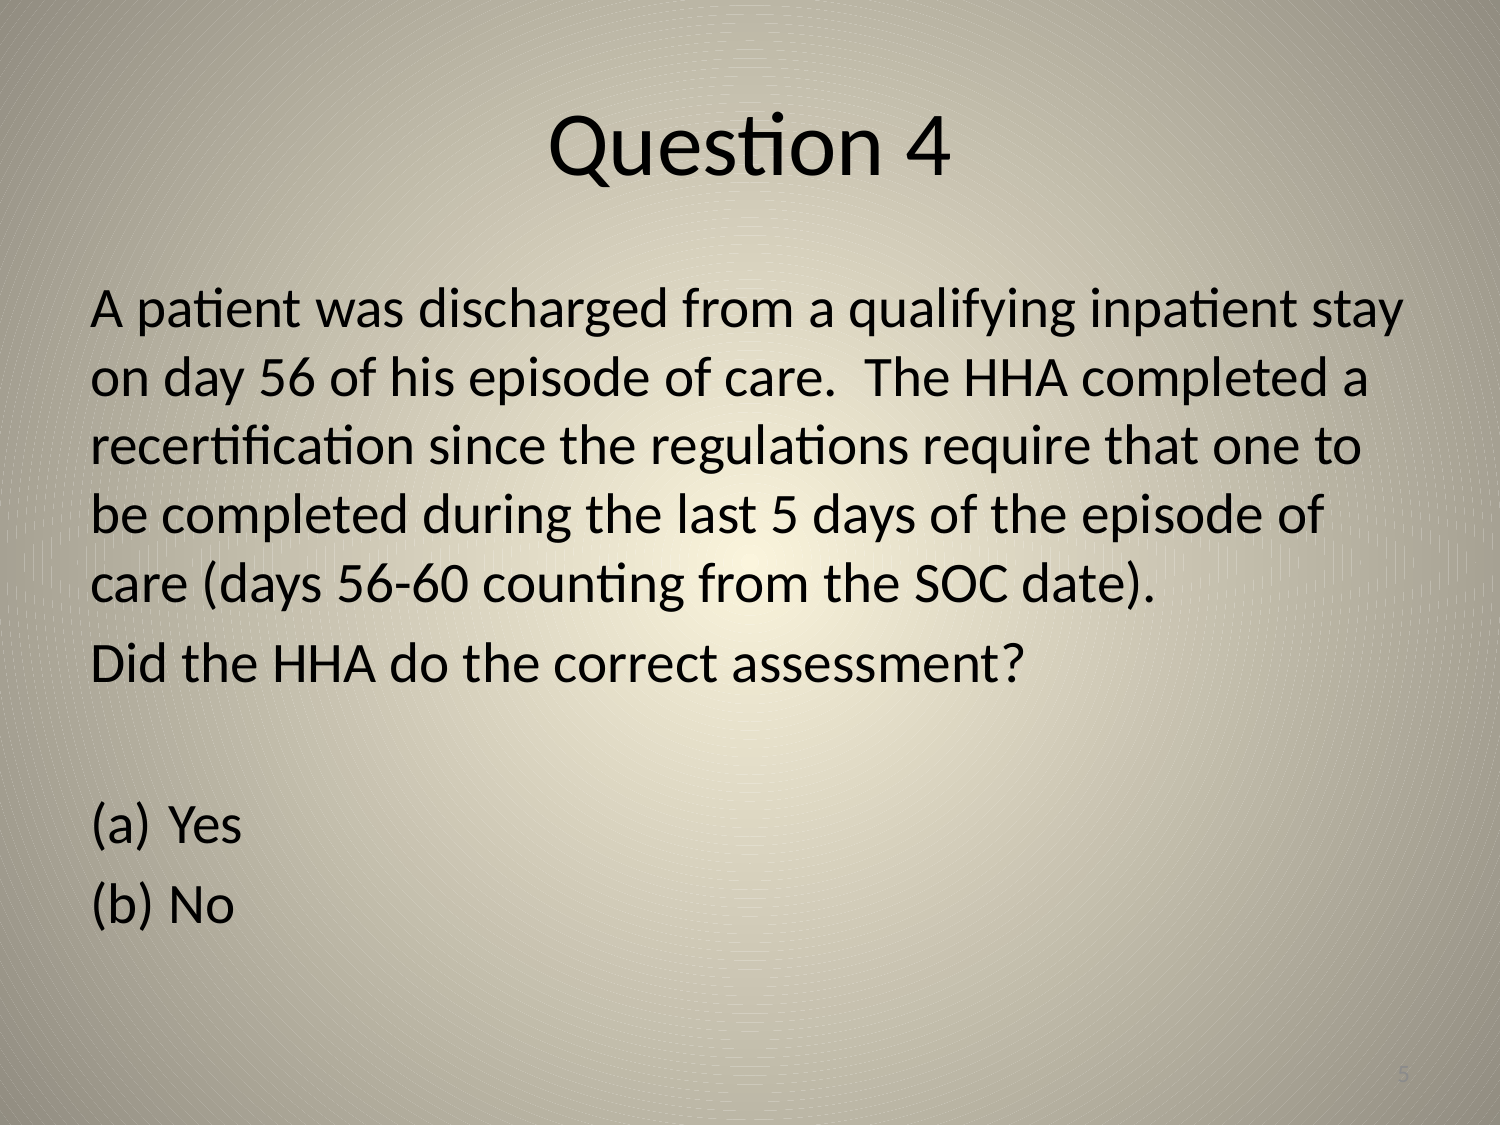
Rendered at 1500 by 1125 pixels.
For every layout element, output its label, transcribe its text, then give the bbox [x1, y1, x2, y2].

title Question 4 [75, 45, 1425, 233]
slide_number 5 [1074, 1042, 1425, 1103]
list A patient was discharged from a qualifying inpatient stay on day 56 of his episode of care. The HHA completed a recertification since the regulations require that one to be completed during the last 5 days of the episode of care (days 56-60 counting from the SOC date). Did the HHA do the correct assessment? Yes No [75, 262, 1425, 1005]
